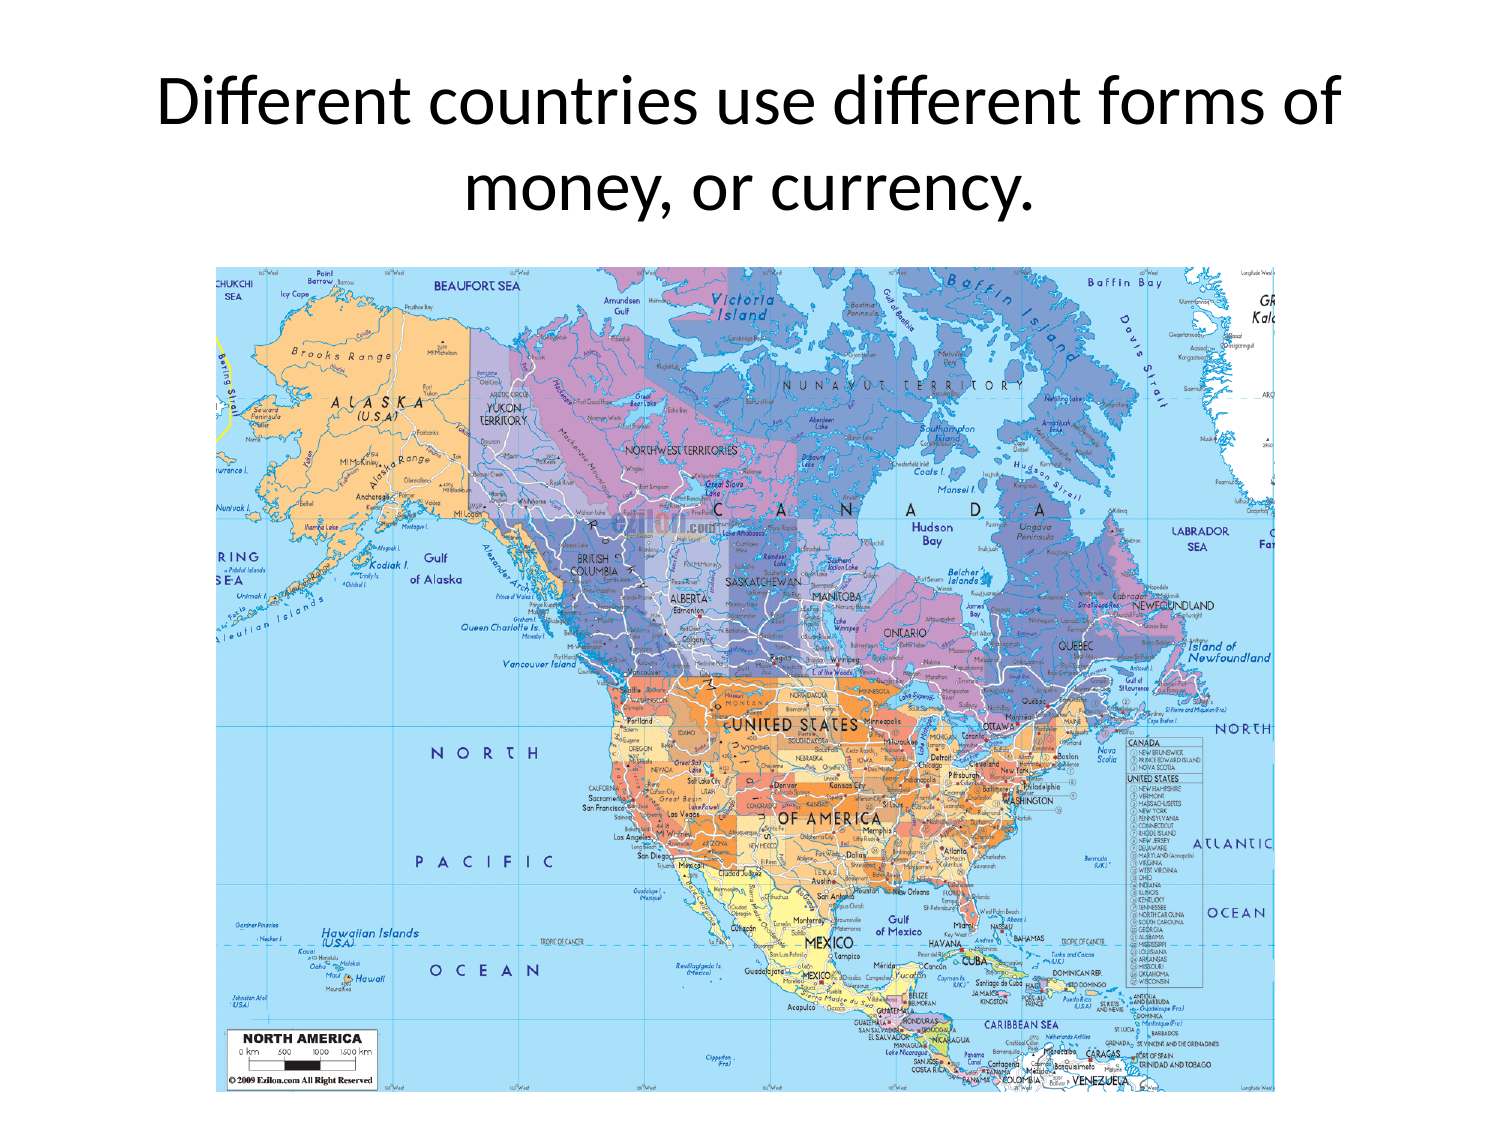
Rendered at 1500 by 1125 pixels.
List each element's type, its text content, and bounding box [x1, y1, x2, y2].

picture [216, 266, 1276, 1092]
title Different countries use different forms of money, or currency. [75, 45, 1425, 233]
